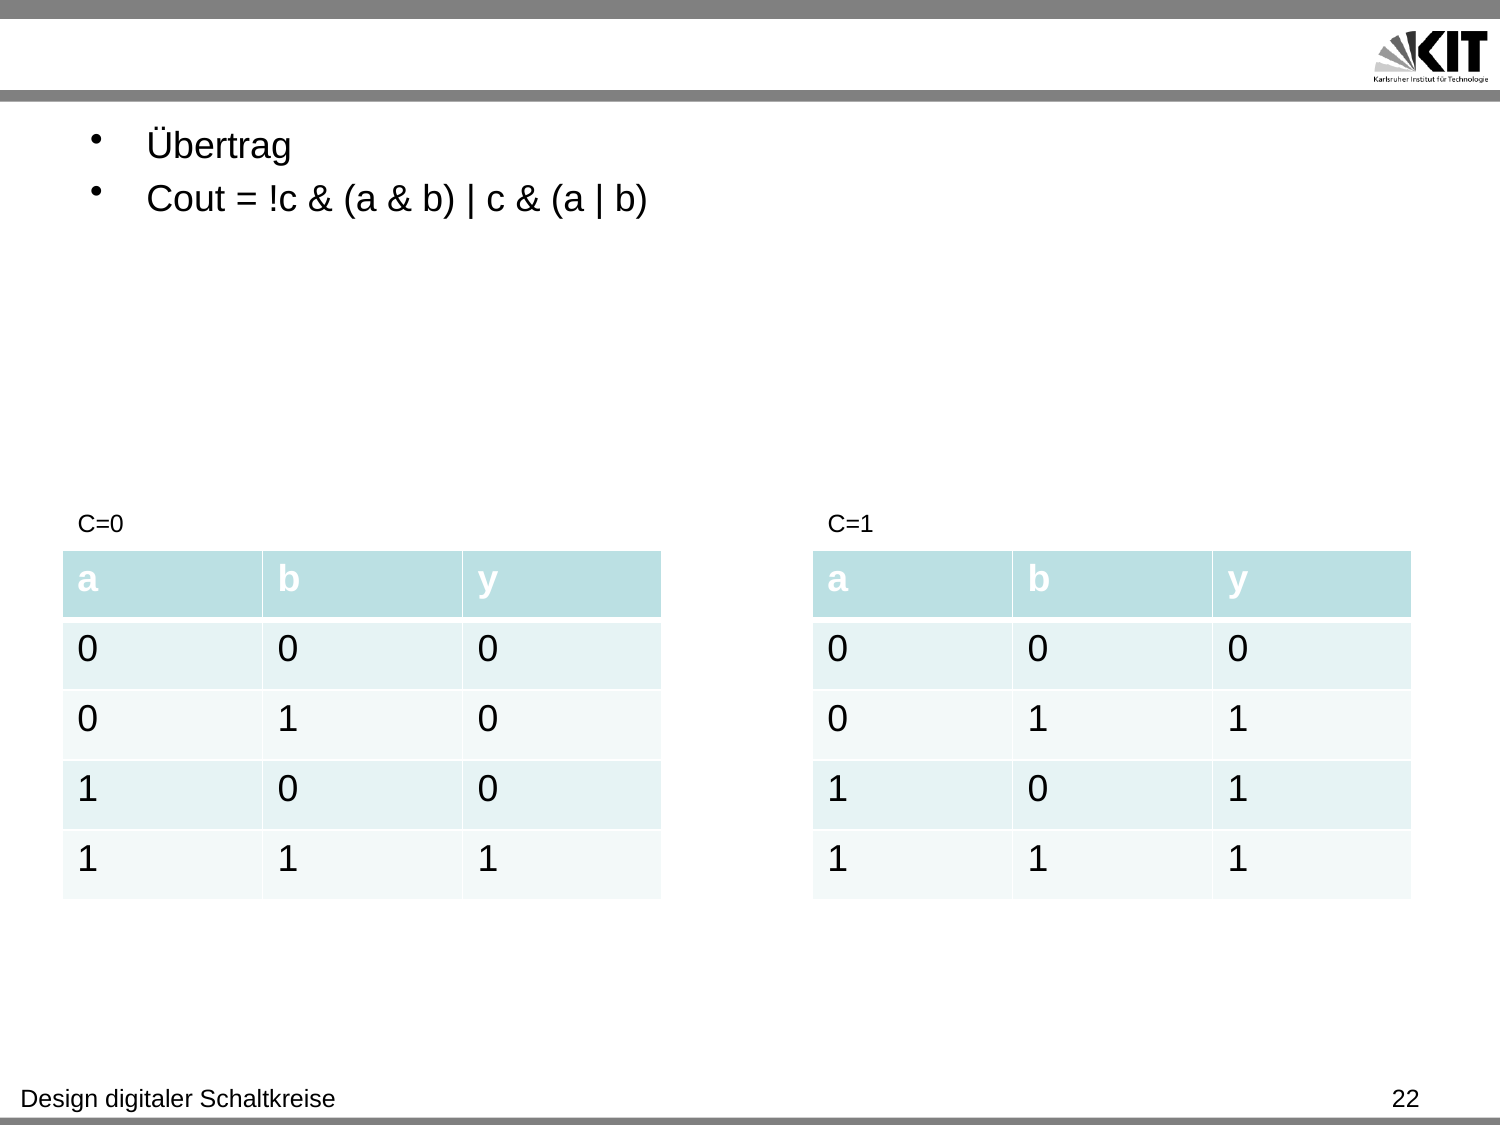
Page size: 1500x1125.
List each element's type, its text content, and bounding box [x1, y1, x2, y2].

table_cell 1 [1013, 691, 1212, 759]
table_cell 1 [463, 831, 661, 899]
list Übertrag Cout = !c & (a & b) | c & (a | b) [75, 113, 1425, 438]
table_cell 1 [63, 831, 262, 899]
picture [1374, 31, 1488, 83]
table_cell 0 [263, 761, 462, 829]
table_header a [63, 551, 262, 617]
table_cell 0 [1013, 761, 1212, 829]
table_cell 1 [1213, 691, 1411, 759]
table_cell 1 [813, 761, 1012, 829]
table_cell 0 [463, 761, 661, 829]
table_cell 1 [63, 761, 262, 829]
table_header b [263, 551, 462, 617]
table_cell 1 [263, 831, 462, 899]
table_cell 0 [1213, 623, 1411, 689]
text_box C=1 [812, 500, 890, 545]
table_cell 0 [463, 623, 661, 689]
table_cell 0 [63, 623, 262, 689]
table_cell 0 [813, 691, 1012, 759]
table_cell 0 [463, 691, 661, 759]
table_header y [1213, 551, 1411, 617]
table_header a [813, 551, 1012, 617]
table_header b [1013, 551, 1212, 617]
table_cell 1 [1013, 831, 1212, 899]
table_header y [463, 551, 661, 617]
table_cell 0 [63, 691, 262, 759]
text_box C=0 [62, 500, 140, 545]
table_cell 0 [1013, 623, 1212, 689]
table_cell 0 [813, 623, 1012, 689]
table_cell 1 [1213, 831, 1411, 899]
table_cell 1 [263, 691, 462, 759]
table_cell 0 [263, 623, 462, 689]
table_cell 1 [1213, 761, 1411, 829]
table_cell 1 [813, 831, 1012, 899]
